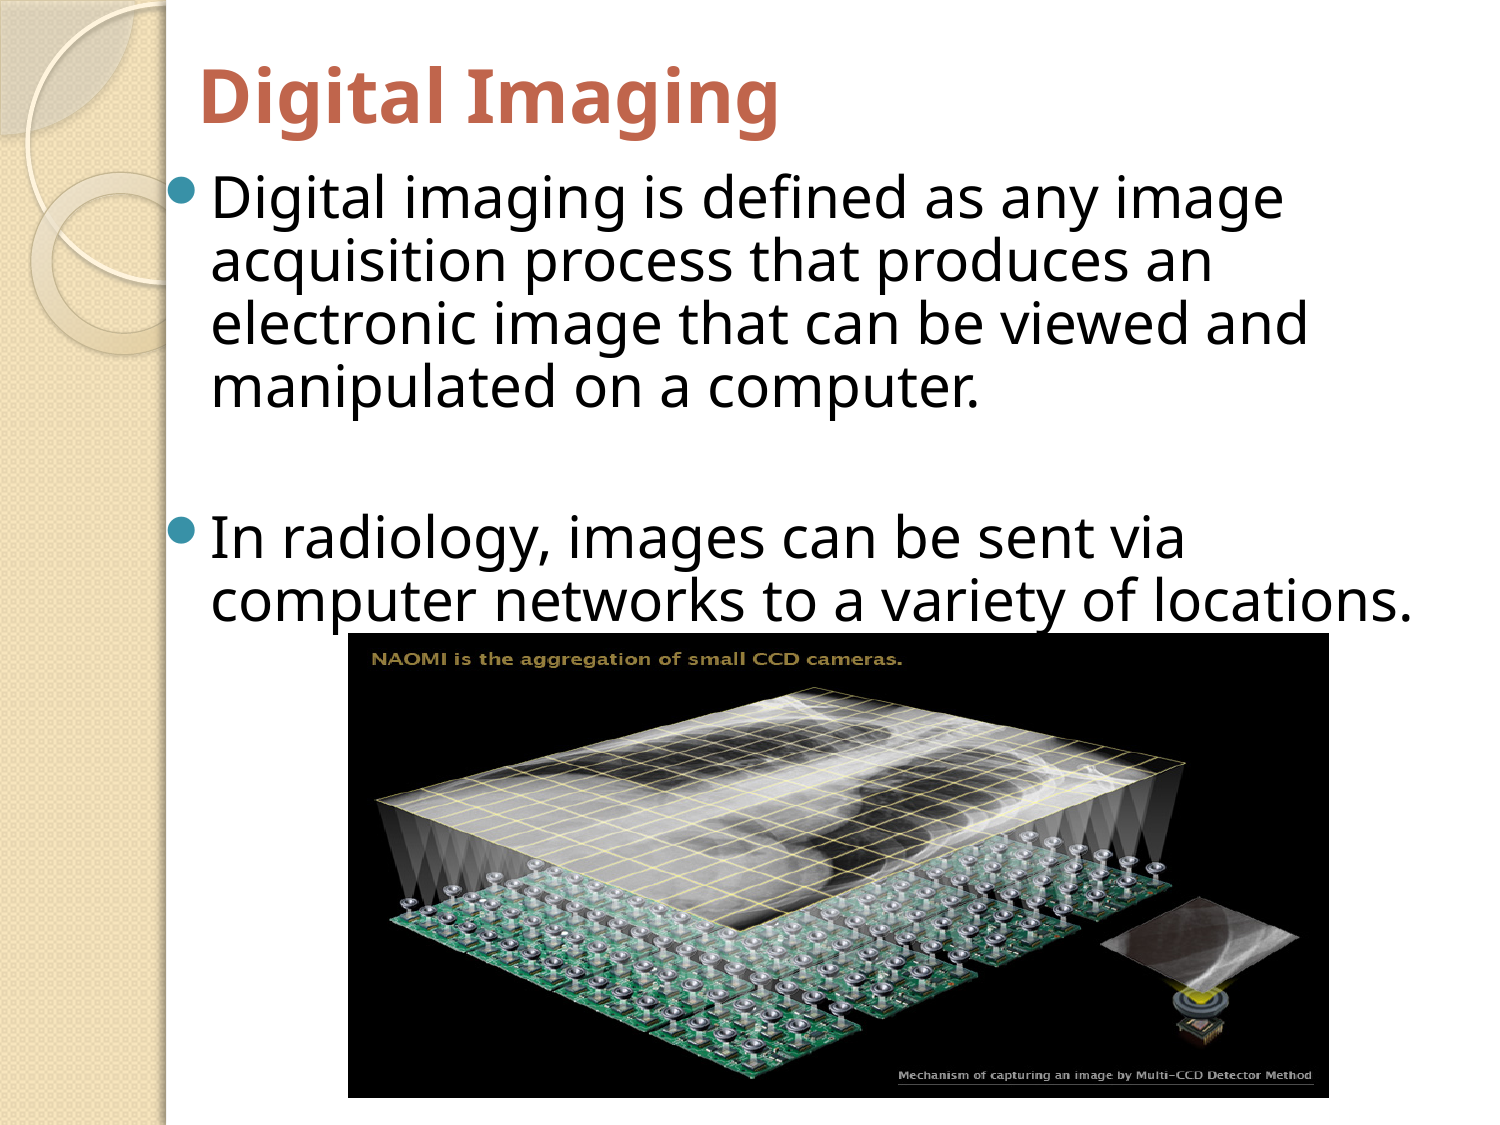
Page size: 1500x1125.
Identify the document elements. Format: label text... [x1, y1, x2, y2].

title Digital Imaging [183, 0, 1413, 160]
list Digital imaging is defined as any image acquisition process that produces an electronic image that can be viewed and manipulated on a computer. In radiology, images can be sent via computer networks to a variety of locations. [135, 160, 1447, 949]
picture [348, 633, 1329, 1098]
